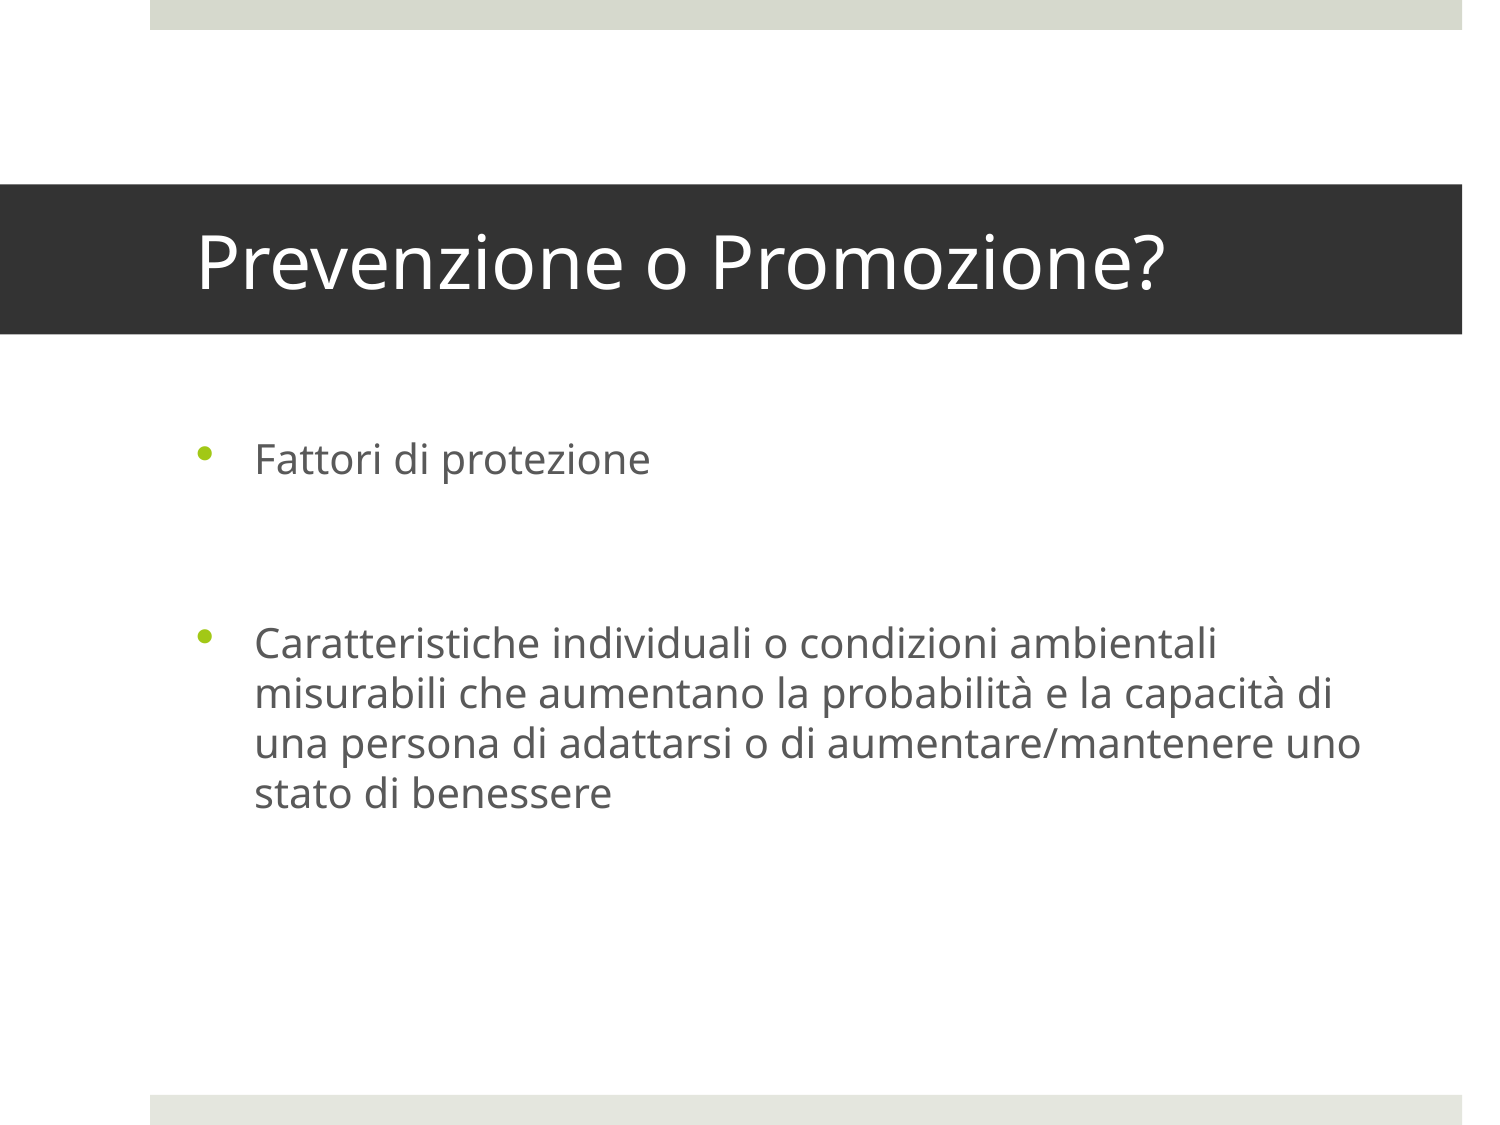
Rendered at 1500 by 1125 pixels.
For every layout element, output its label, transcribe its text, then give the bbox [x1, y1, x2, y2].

list Fattori di protezione Caratteristiche individuali o condizioni ambientali misurabili che aumentano la probabilità e la capacità di una persona di adattarsi o di aumentare/mantenere uno stato di benessere [182, 425, 1432, 1028]
title Prevenzione o Promozione? [0, 184, 1463, 335]
